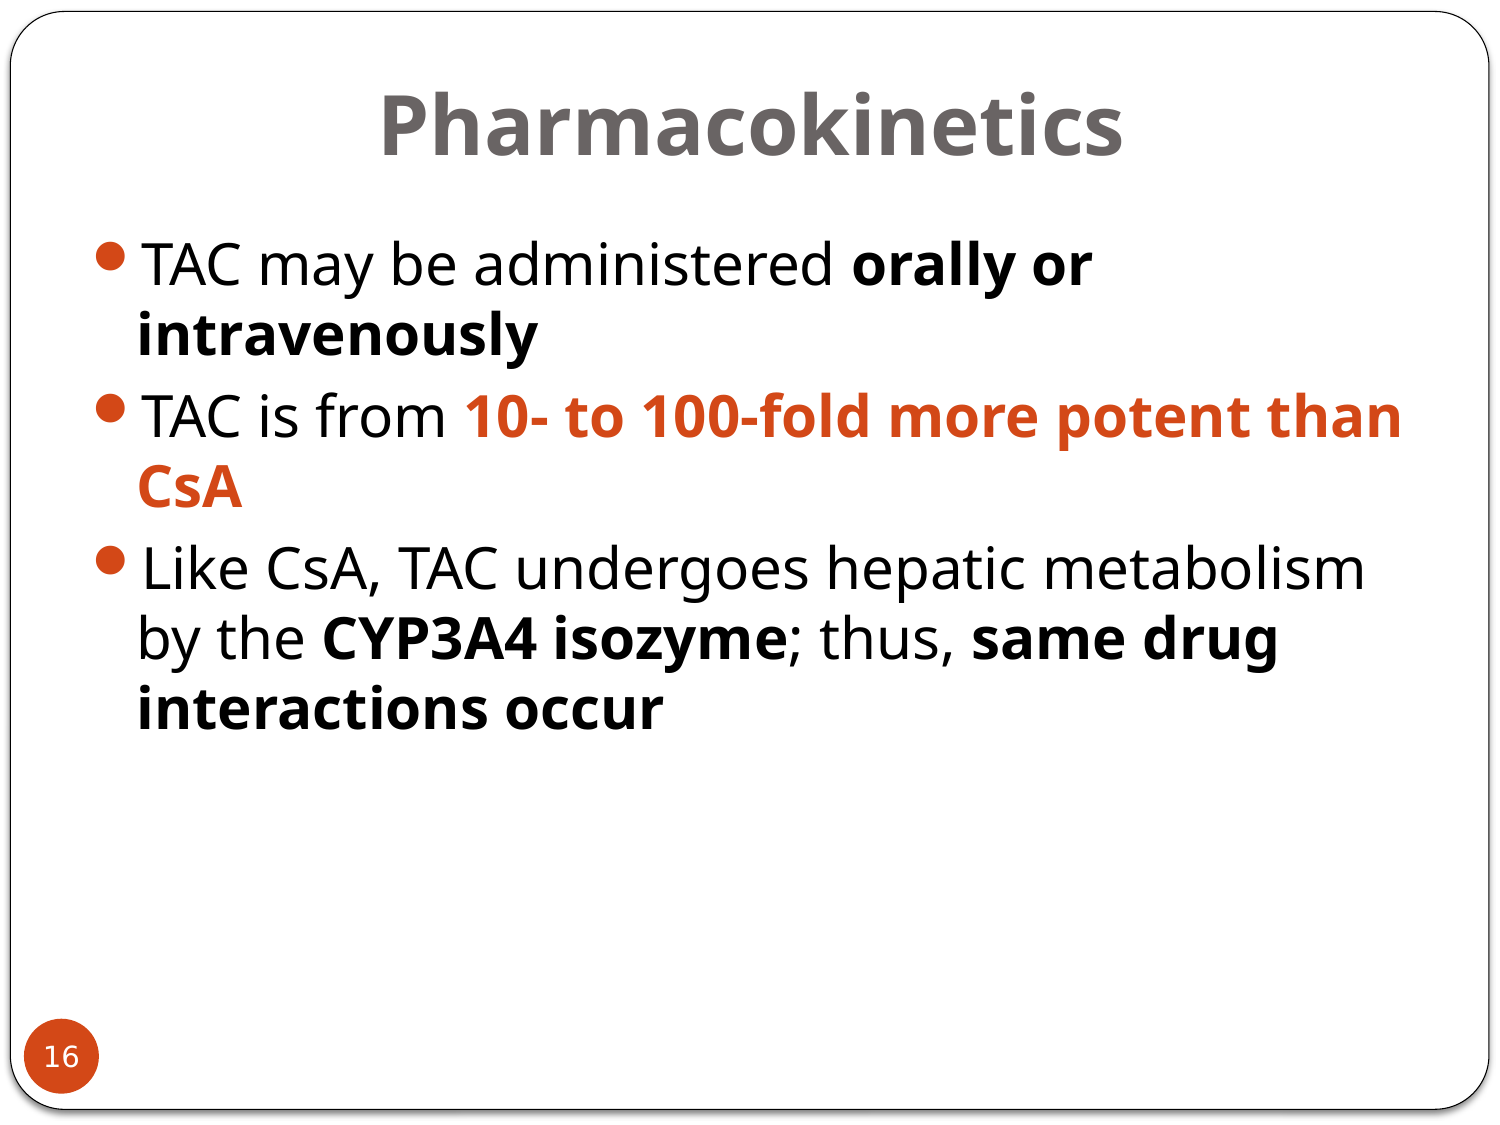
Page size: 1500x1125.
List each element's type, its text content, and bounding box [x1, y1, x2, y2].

list TAC may be administered orally or intravenously TAC is from 10- to 100-fold more potent than CsA Like CsA, TAC undergoes hepatic metabolism by the CYP3A4 isozyme; thus, same drug interactions occur [76, 220, 1459, 1005]
title Pharmacokinetics [76, 0, 1427, 188]
slide_number 16 [23, 1018, 99, 1094]
